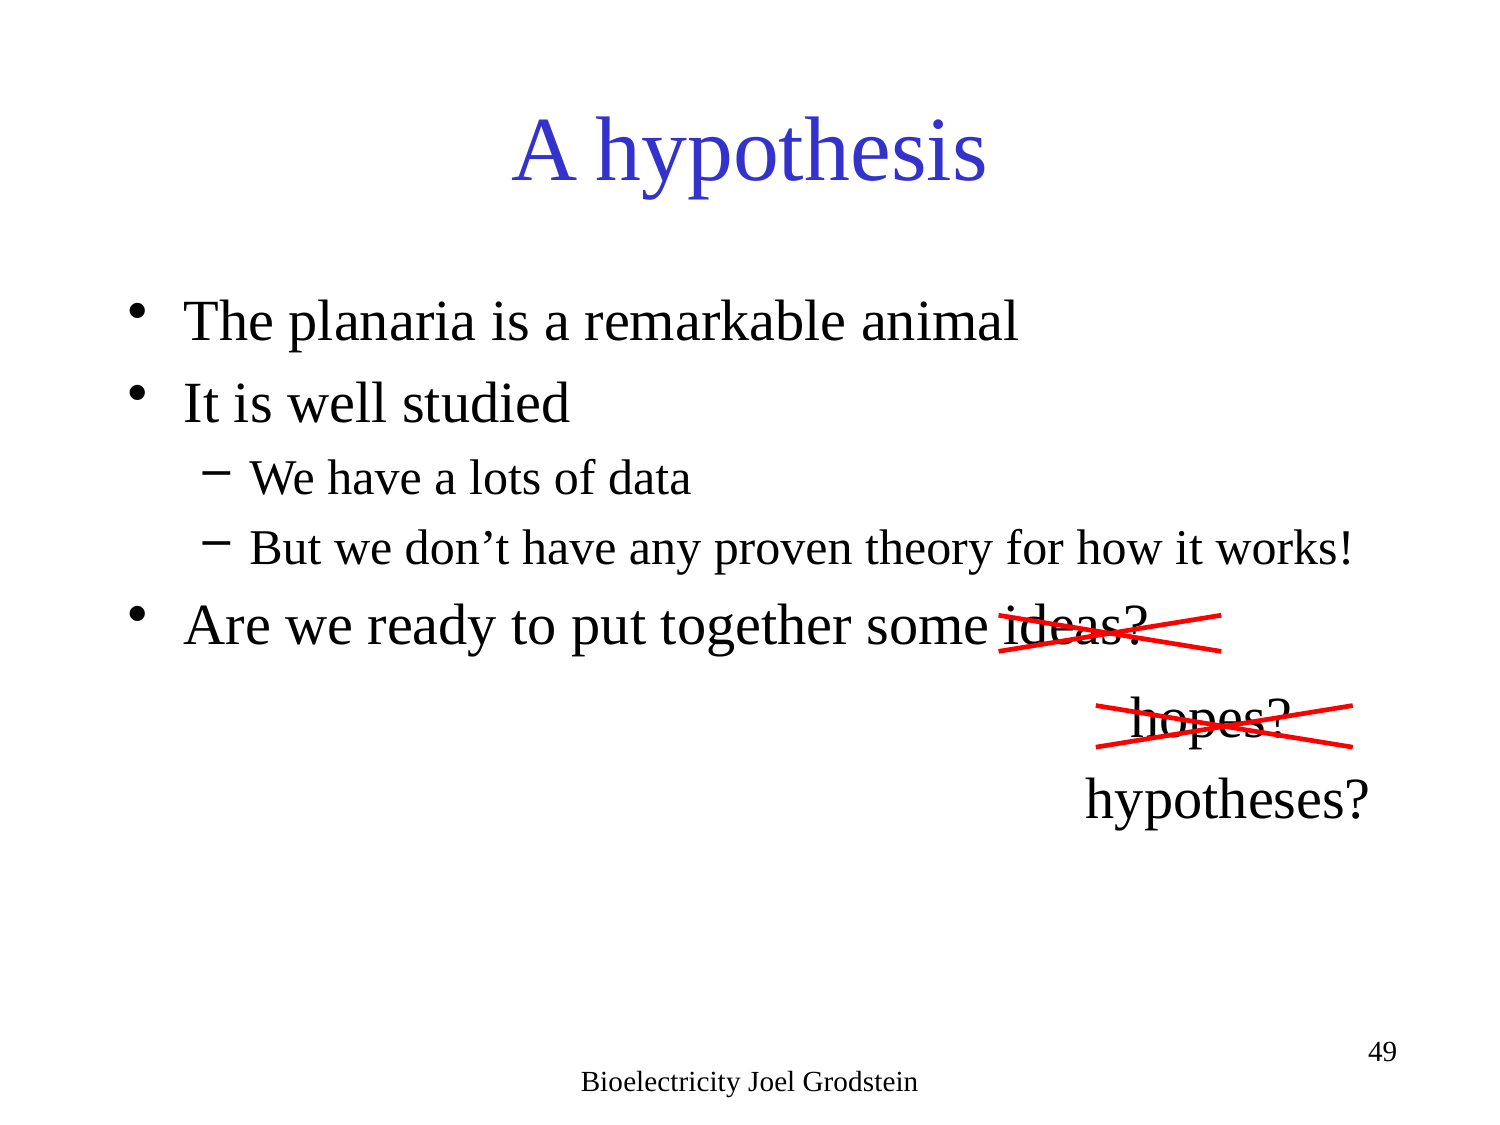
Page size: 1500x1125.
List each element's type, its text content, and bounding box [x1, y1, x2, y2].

footer Bioelectricity Joel Grodstein [512, 1061, 988, 1098]
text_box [1095, 705, 1353, 748]
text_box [998, 615, 1222, 652]
list The planaria is a remarkable animal It is well studied We have a lots of data But we don’t have any proven theory for how it works! Are we ready to put together some ideas? [112, 275, 1388, 1000]
text_box hypotheses? [1070, 752, 1412, 838]
title A hypothesis [112, 50, 1388, 238]
text_box hopes? [1115, 672, 1416, 757]
